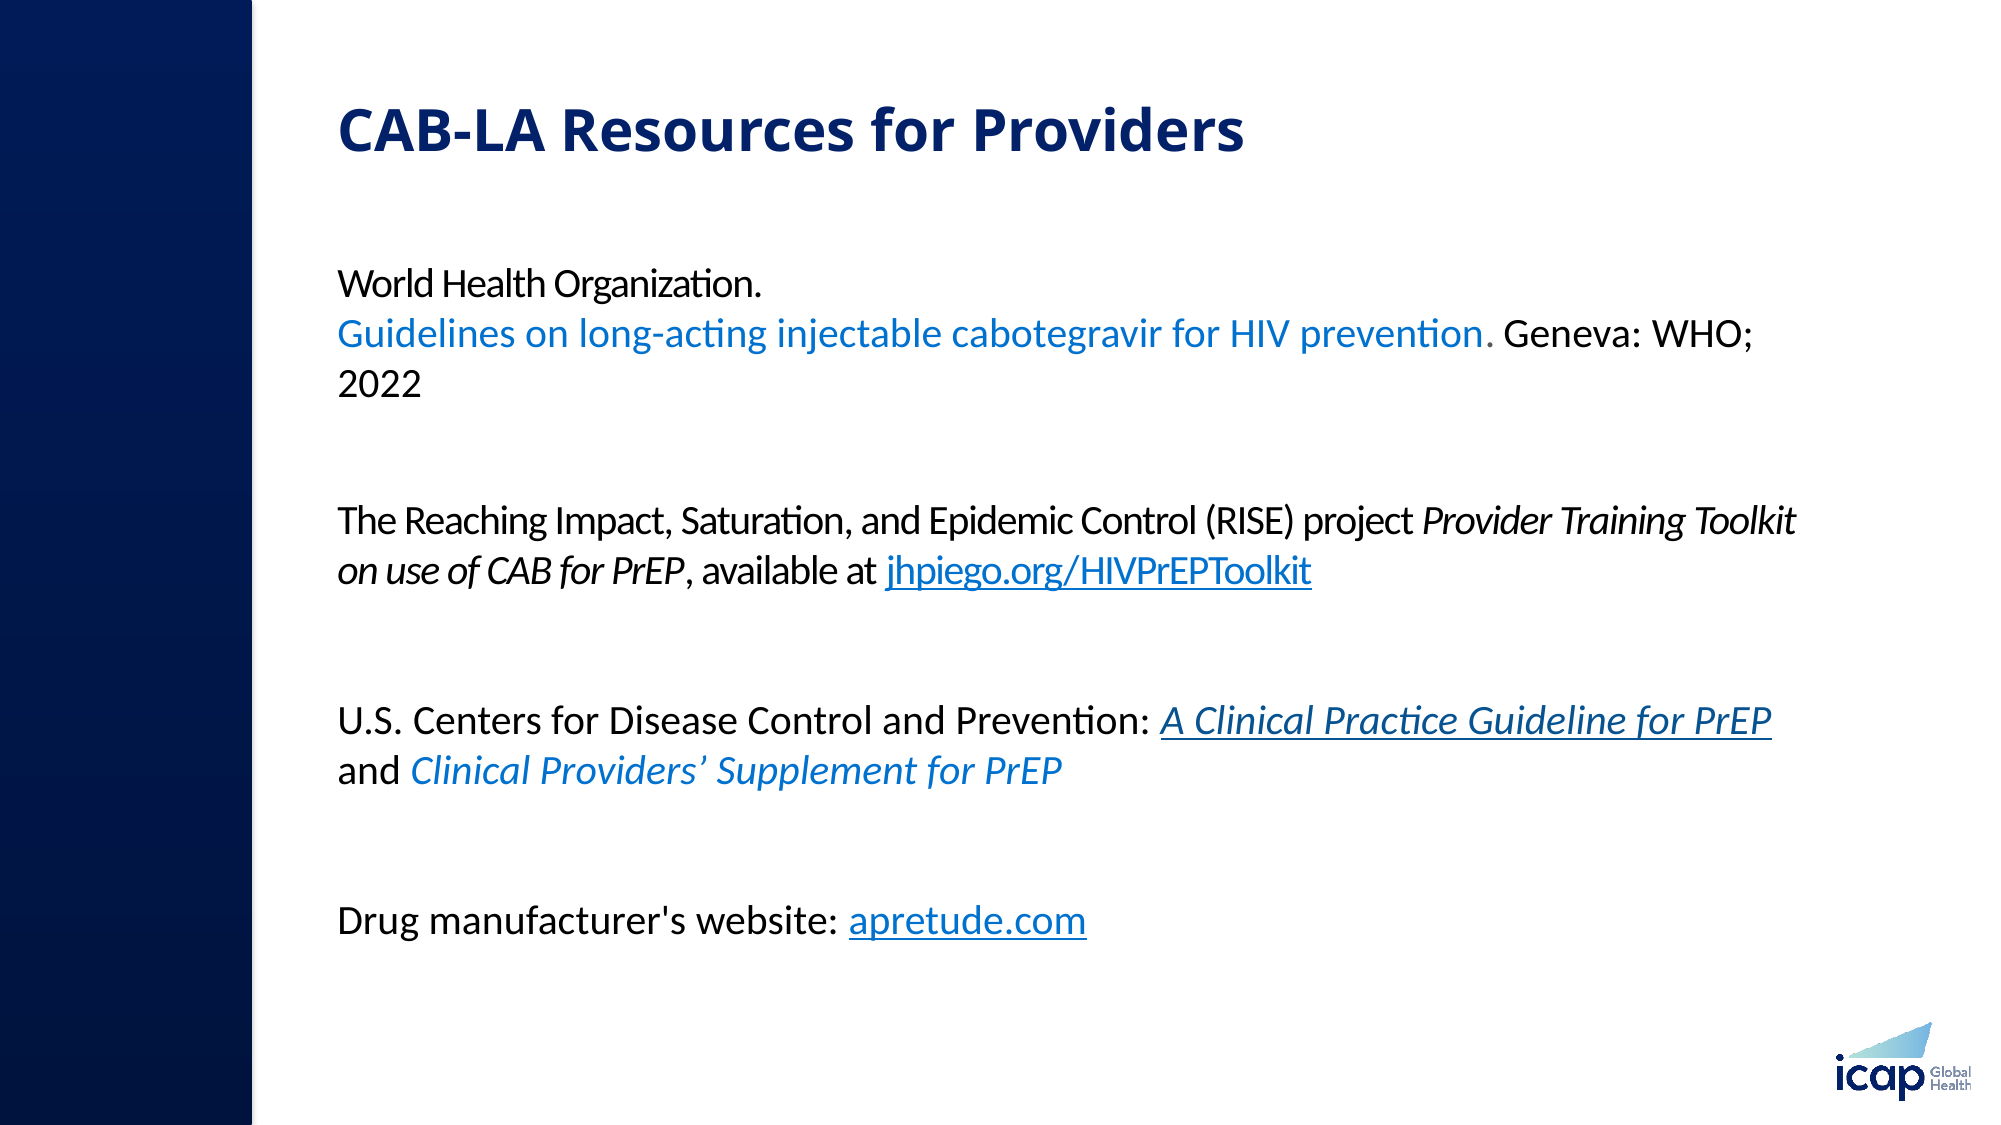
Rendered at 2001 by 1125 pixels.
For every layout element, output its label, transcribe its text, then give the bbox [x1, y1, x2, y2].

list World Health Organization. Guidelines on long-acting injectable cabotegravir for HIV prevention. Geneva: WHO; 2022 The Reaching Impact, Saturation, and Epidemic Control (RISE) project Provider Training Toolkit on use of CAB for PrEP, available at jhpiego.org/HIVPrEPToolkit U.S. Centers for Disease Control and Prevention: A Clinical Practice Guideline for PrEP and Clinical Providers’ Supplement for PrEP Drug manufacturer's website: apretude.com [322, 247, 1823, 1026]
title CAB-LA Resources for Providers [322, 85, 1823, 223]
picture [1836, 1022, 1971, 1101]
